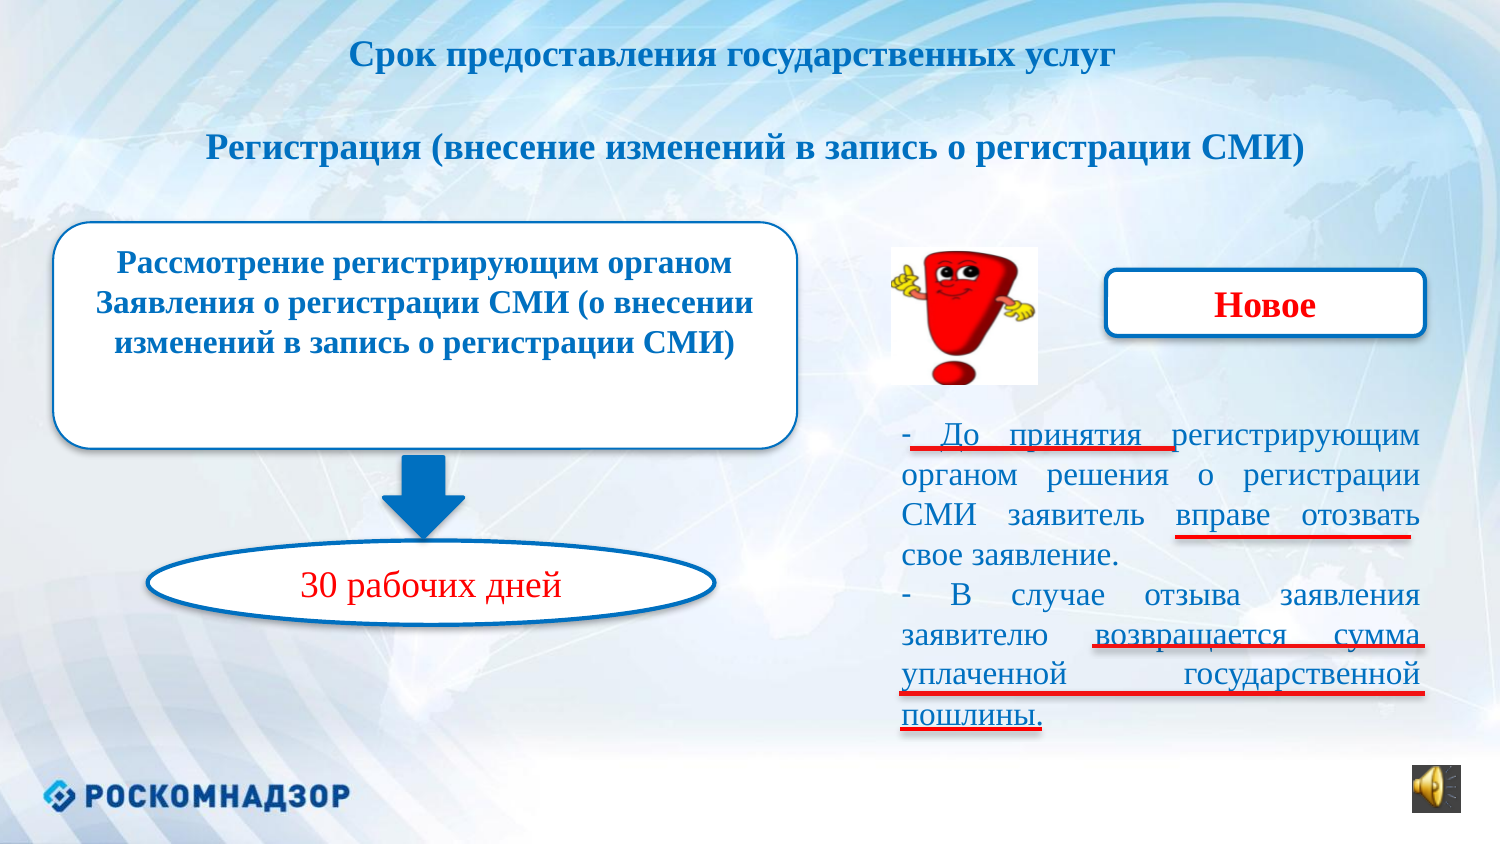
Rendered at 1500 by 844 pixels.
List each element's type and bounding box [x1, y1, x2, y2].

picture [0, 0, 1500, 844]
list [1411, 764, 1462, 815]
